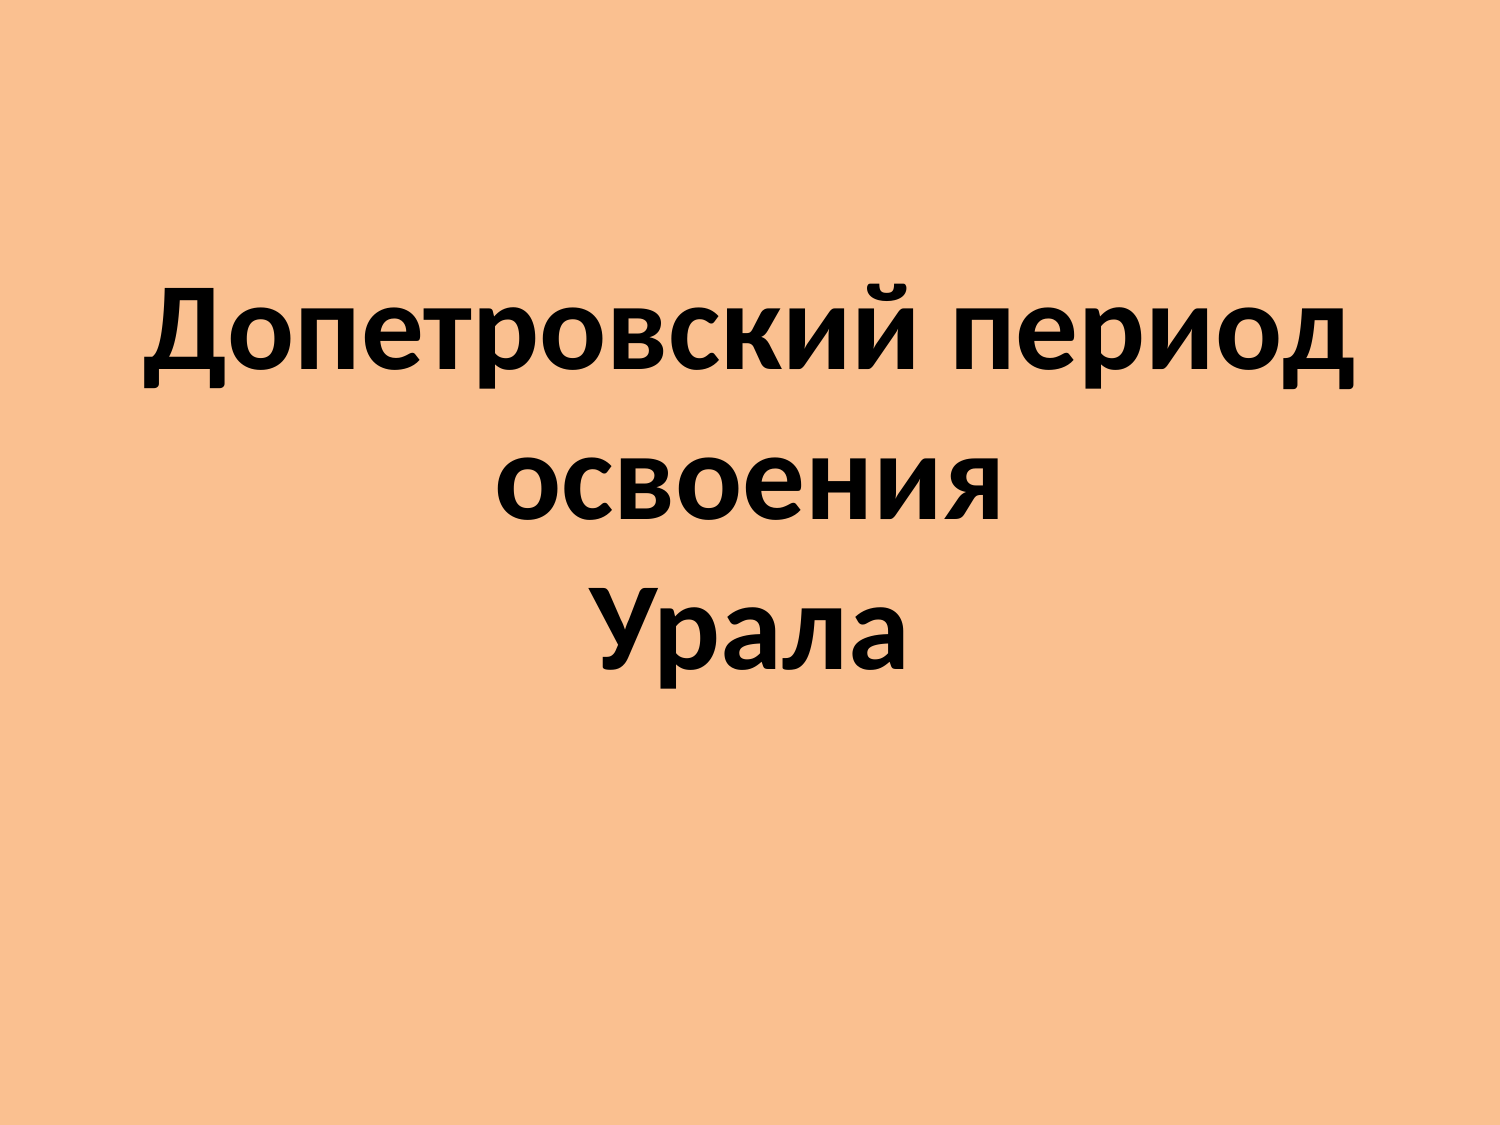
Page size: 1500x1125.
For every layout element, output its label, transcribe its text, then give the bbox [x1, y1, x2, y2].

title Допетровский период освоения Урала [112, 349, 1388, 591]
